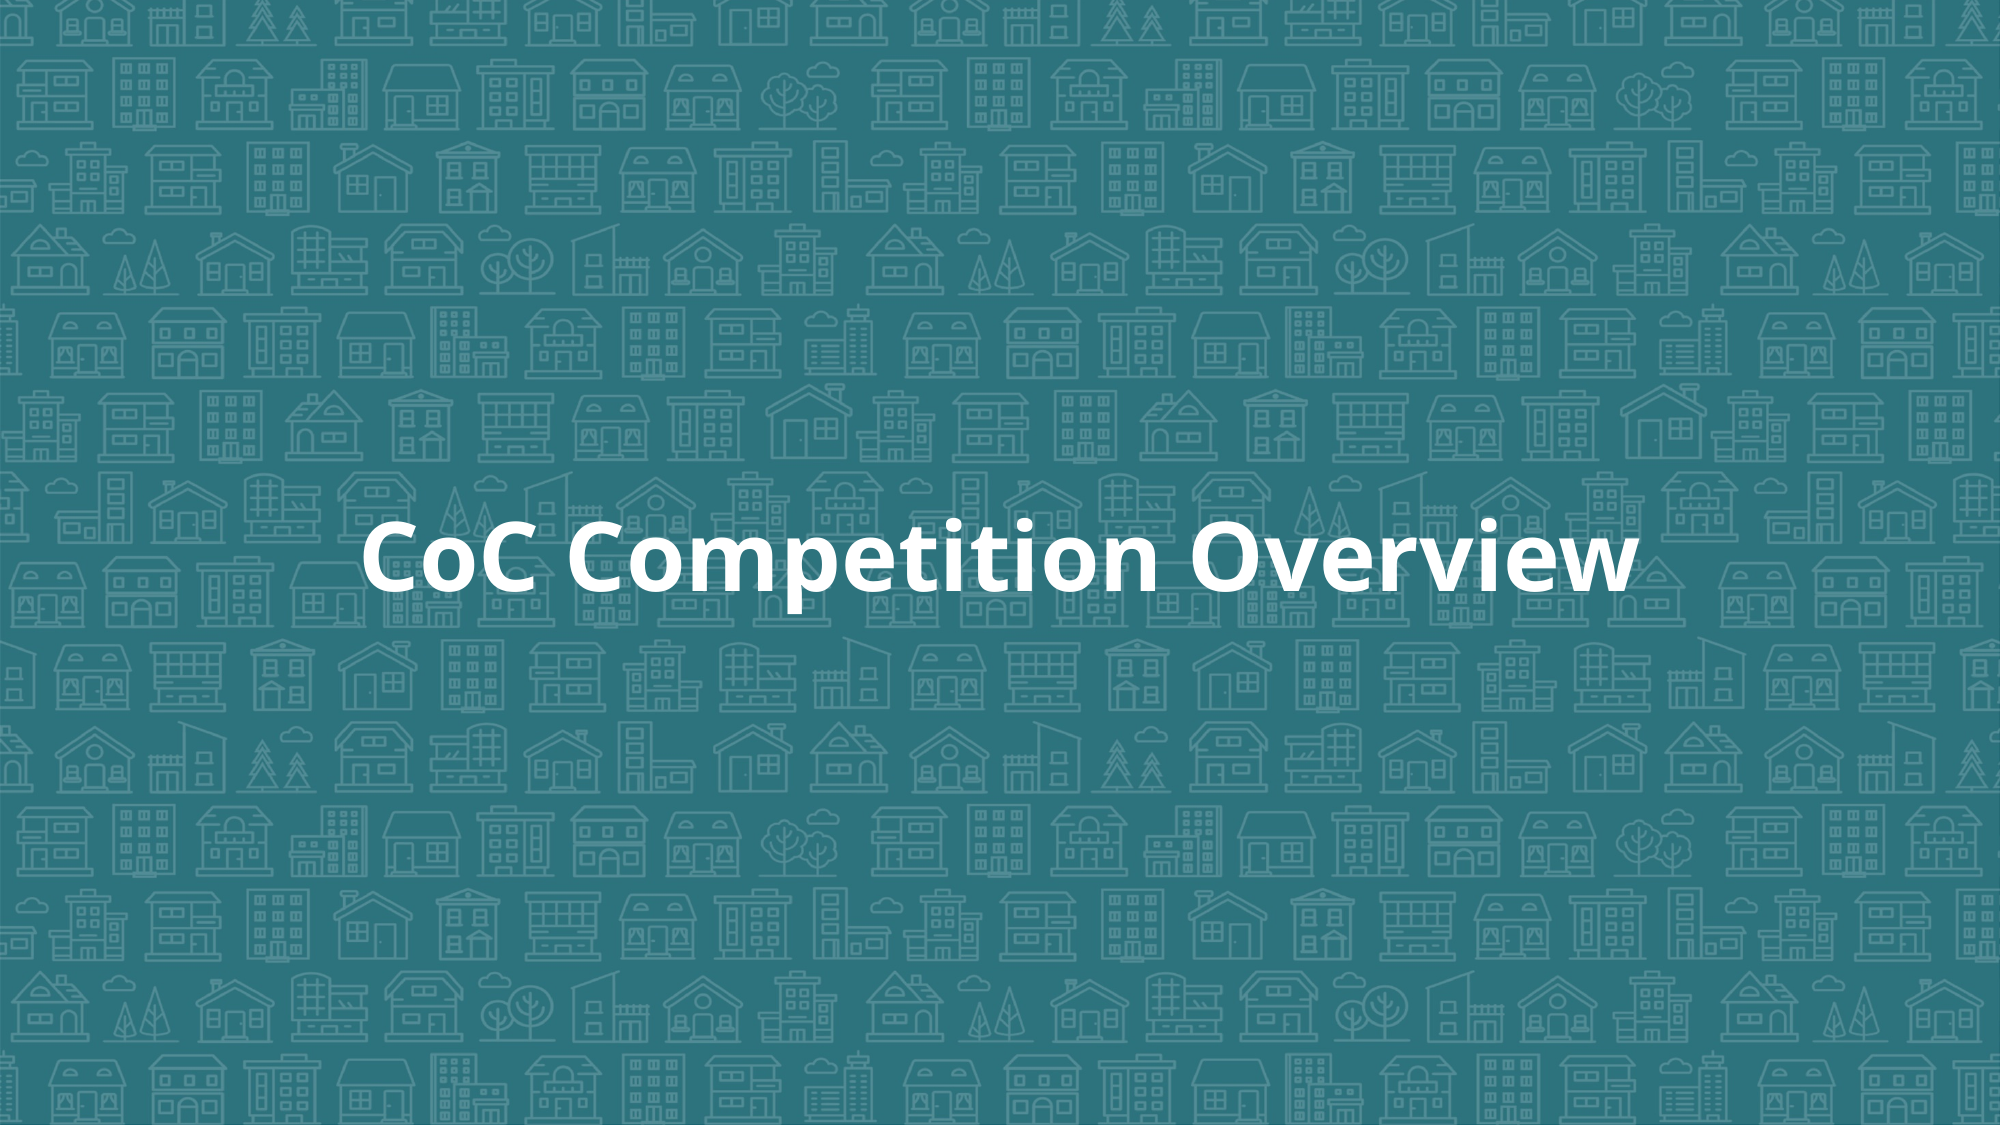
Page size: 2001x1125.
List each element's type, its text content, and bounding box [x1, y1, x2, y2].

picture [0, 0, 2000, 1125]
list CoC Competition Overview [311, 487, 1689, 638]
